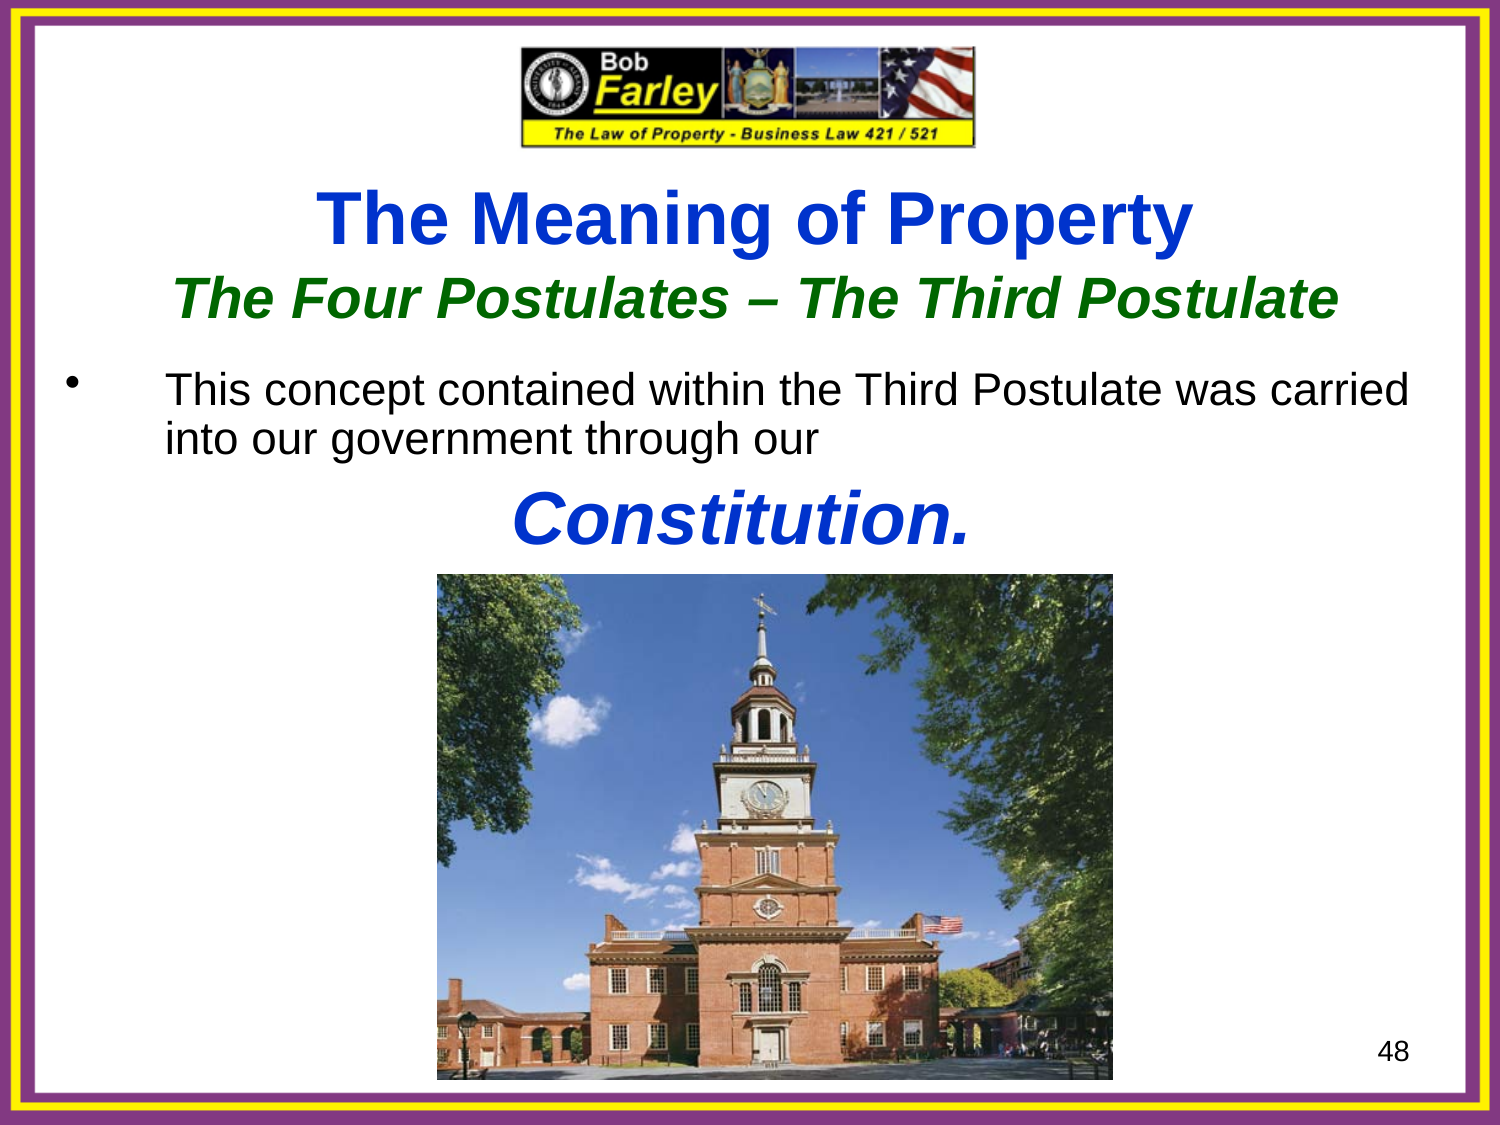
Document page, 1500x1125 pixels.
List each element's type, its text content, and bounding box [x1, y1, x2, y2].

text_box [74, 45, 1425, 162]
picture [0, 0, 1500, 1125]
slide_number 48 [1074, 1024, 1426, 1103]
text_box The Meaning of Property The Four Postulates – The Third Postulate This concept contained within the Third Postulate was carried into our government through our Constitution. [49, 162, 1463, 1050]
